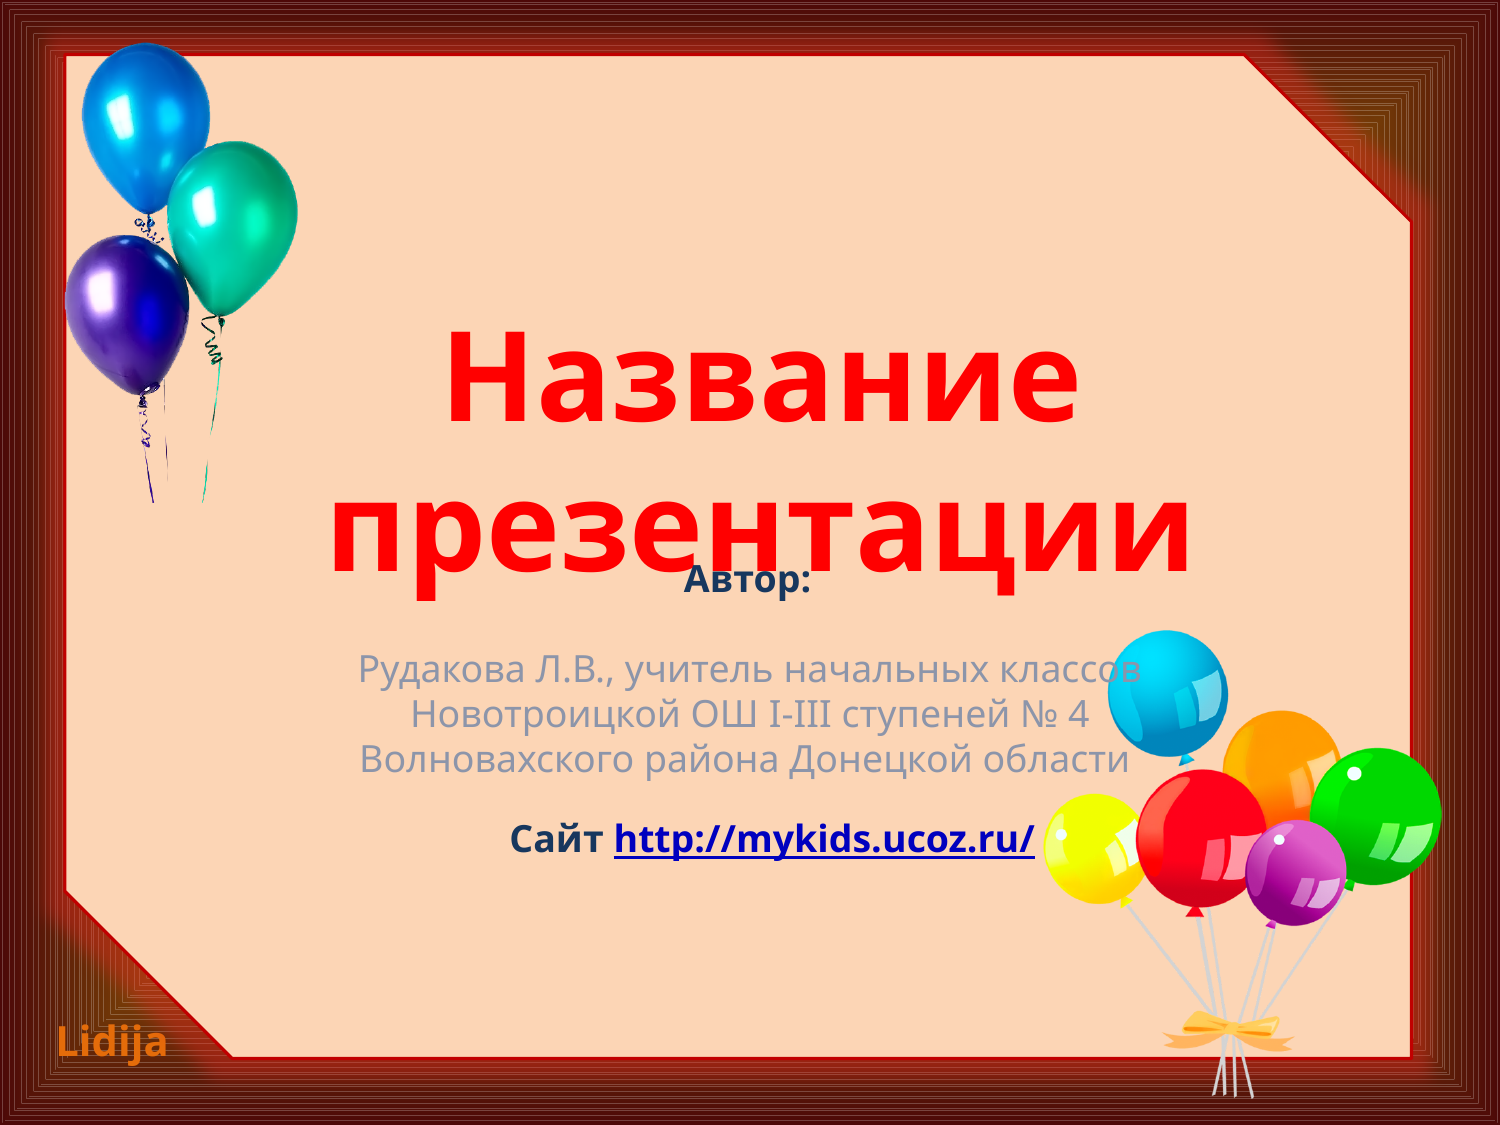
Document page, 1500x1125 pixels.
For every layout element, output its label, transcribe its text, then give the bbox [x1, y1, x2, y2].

text_box Сайт http://mykids.ucoz.ru/ [494, 808, 1070, 874]
text_box Автор: [655, 547, 840, 608]
picture [64, 42, 298, 503]
subtitle Рудакова Л.В., учитель начальных классов Новотроицкой ОШ І-ІІІ ступеней № 4 Волновахского района Донецкой области [225, 637, 1275, 925]
title Название презентации [123, 326, 1399, 568]
picture [1033, 621, 1447, 1099]
